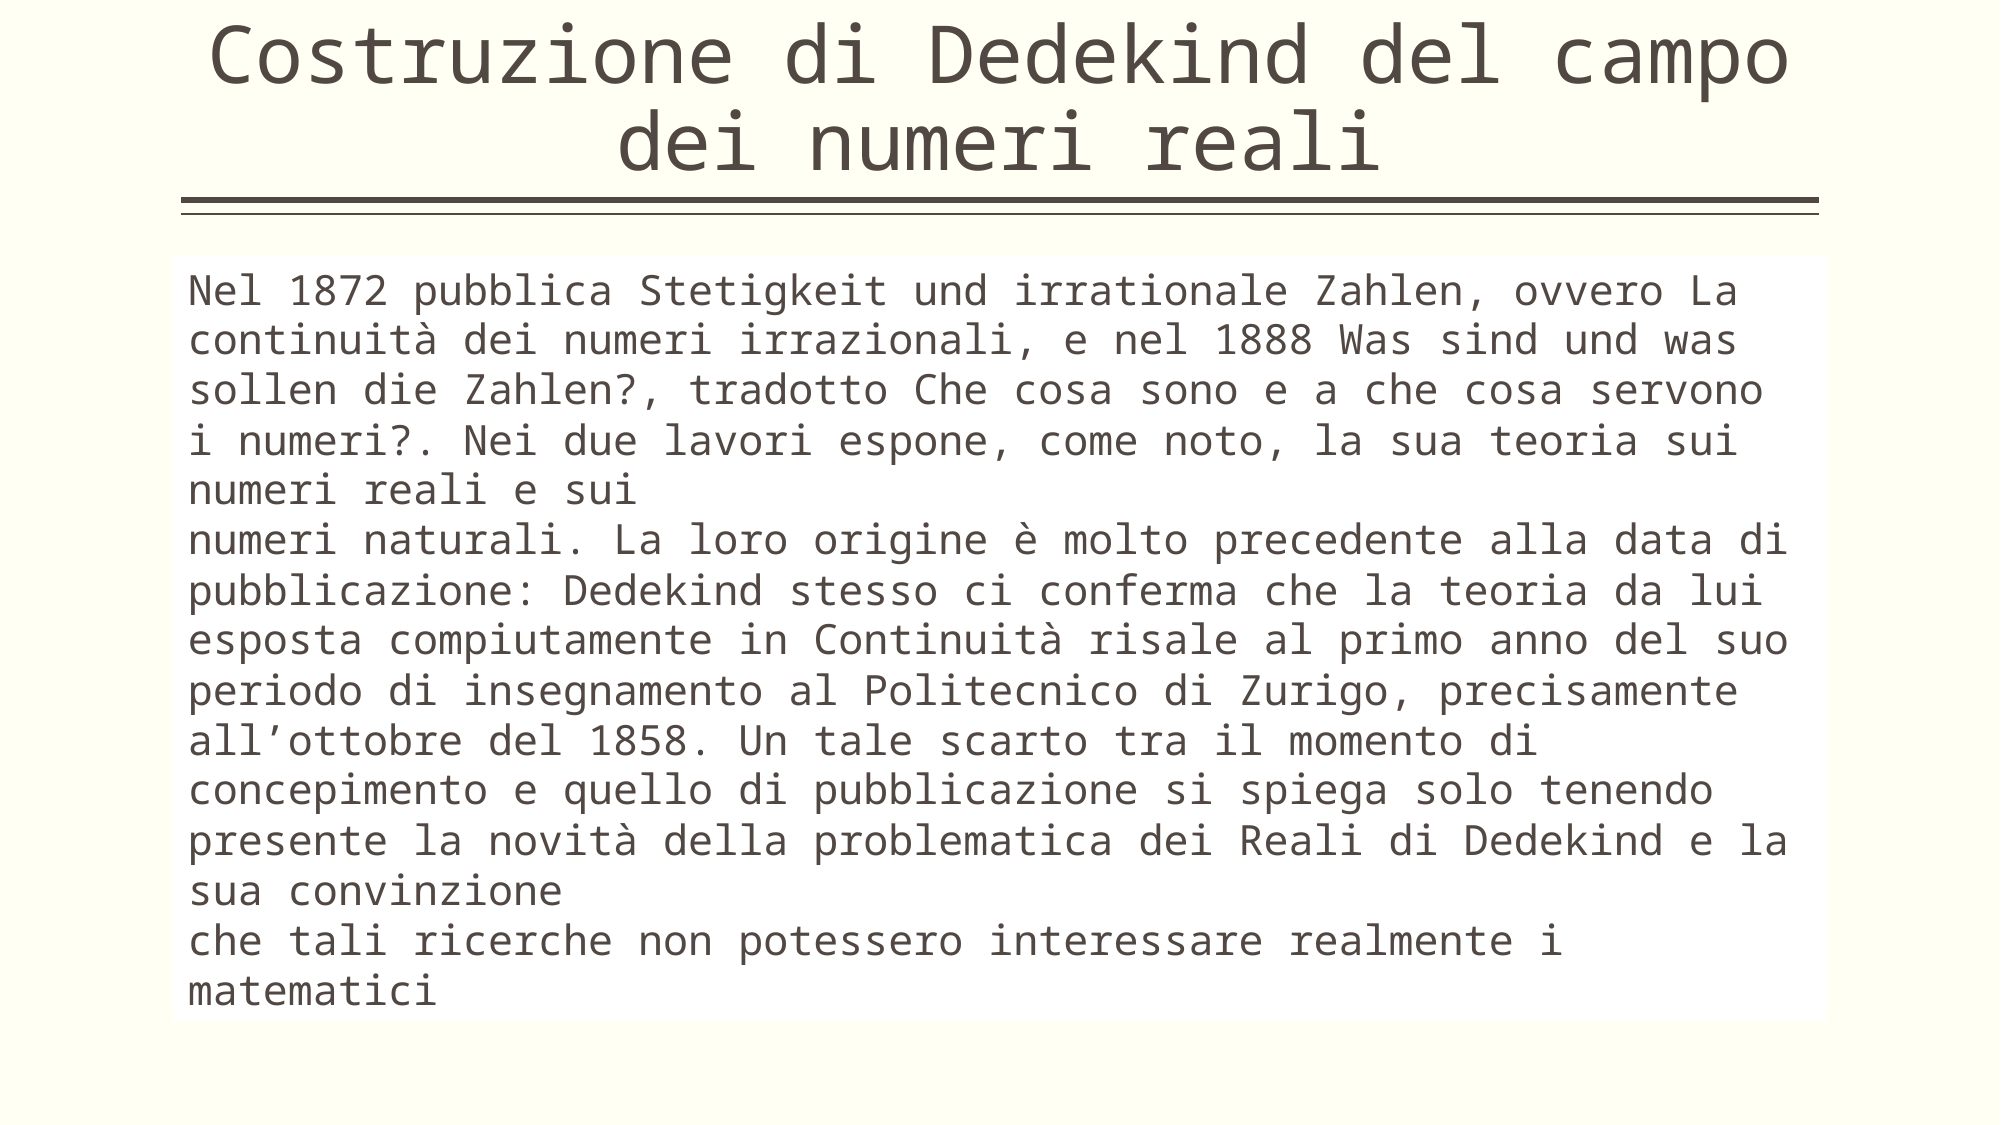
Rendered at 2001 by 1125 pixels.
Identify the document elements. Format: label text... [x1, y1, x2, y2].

text_box Nel 1872 pubblica Stetigkeit und irrationale Zahlen, ovvero La continuità dei numeri irrazionali, e nel 1888 Was sind und was sollen die Zahlen?, tradotto Che cosa sono e a che cosa servono i numeri?. Nei due lavori espone, come noto, la sua teoria sui numeri reali e sui numeri naturali. La loro origine è molto precedente alla data di pubblicazione: Dedekind stesso ci conferma che la teoria da lui esposta compiutamente in Continuità risale al primo anno del suo periodo di insegnamento al Politecnico di Zurigo, precisamente all’ottobre del 1858. Un tale scarto tra il momento di concepimento e quello di pubblicazione si spiega solo tenendo presente la novità della problematica dei Reali di Dedekind e la sua convinzione che tali ricerche non potessero interessare realmente i matematici [173, 255, 1827, 1021]
title Costruzione di Dedekind del campo dei numeri reali [173, 7, 1827, 195]
